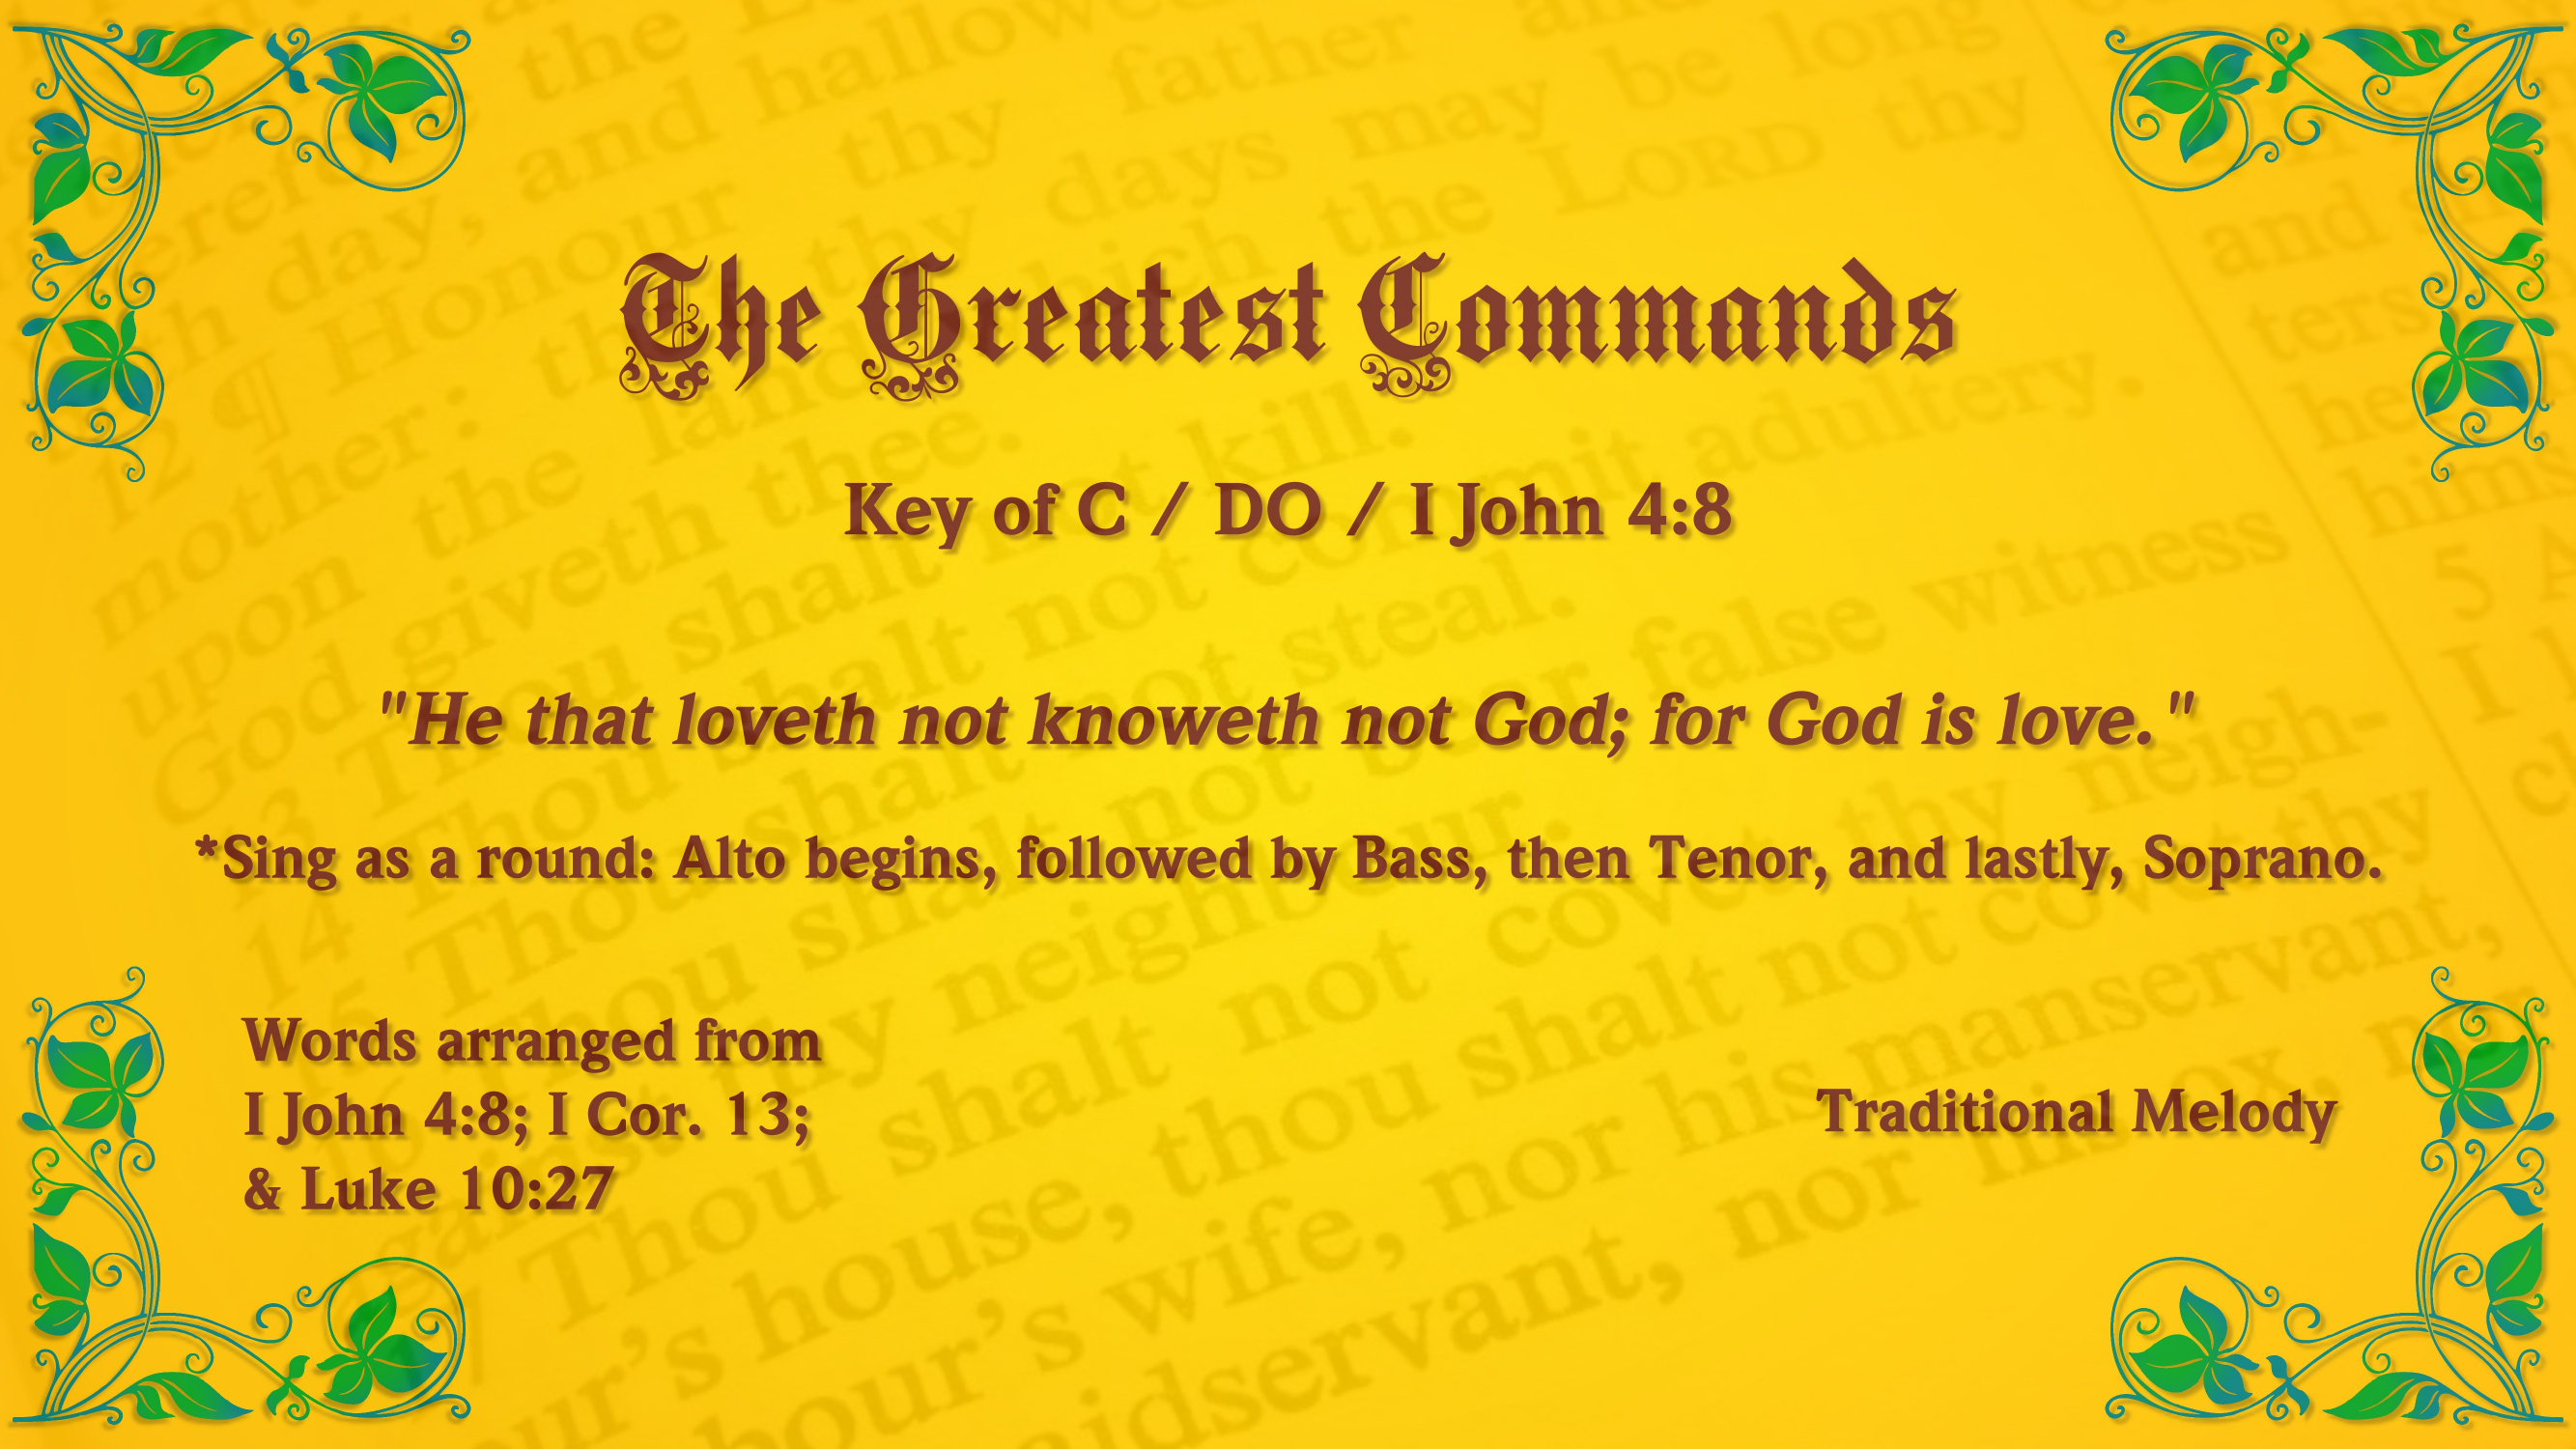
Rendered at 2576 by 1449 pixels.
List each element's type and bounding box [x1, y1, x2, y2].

text_box [0, 0, 2576, 1449]
